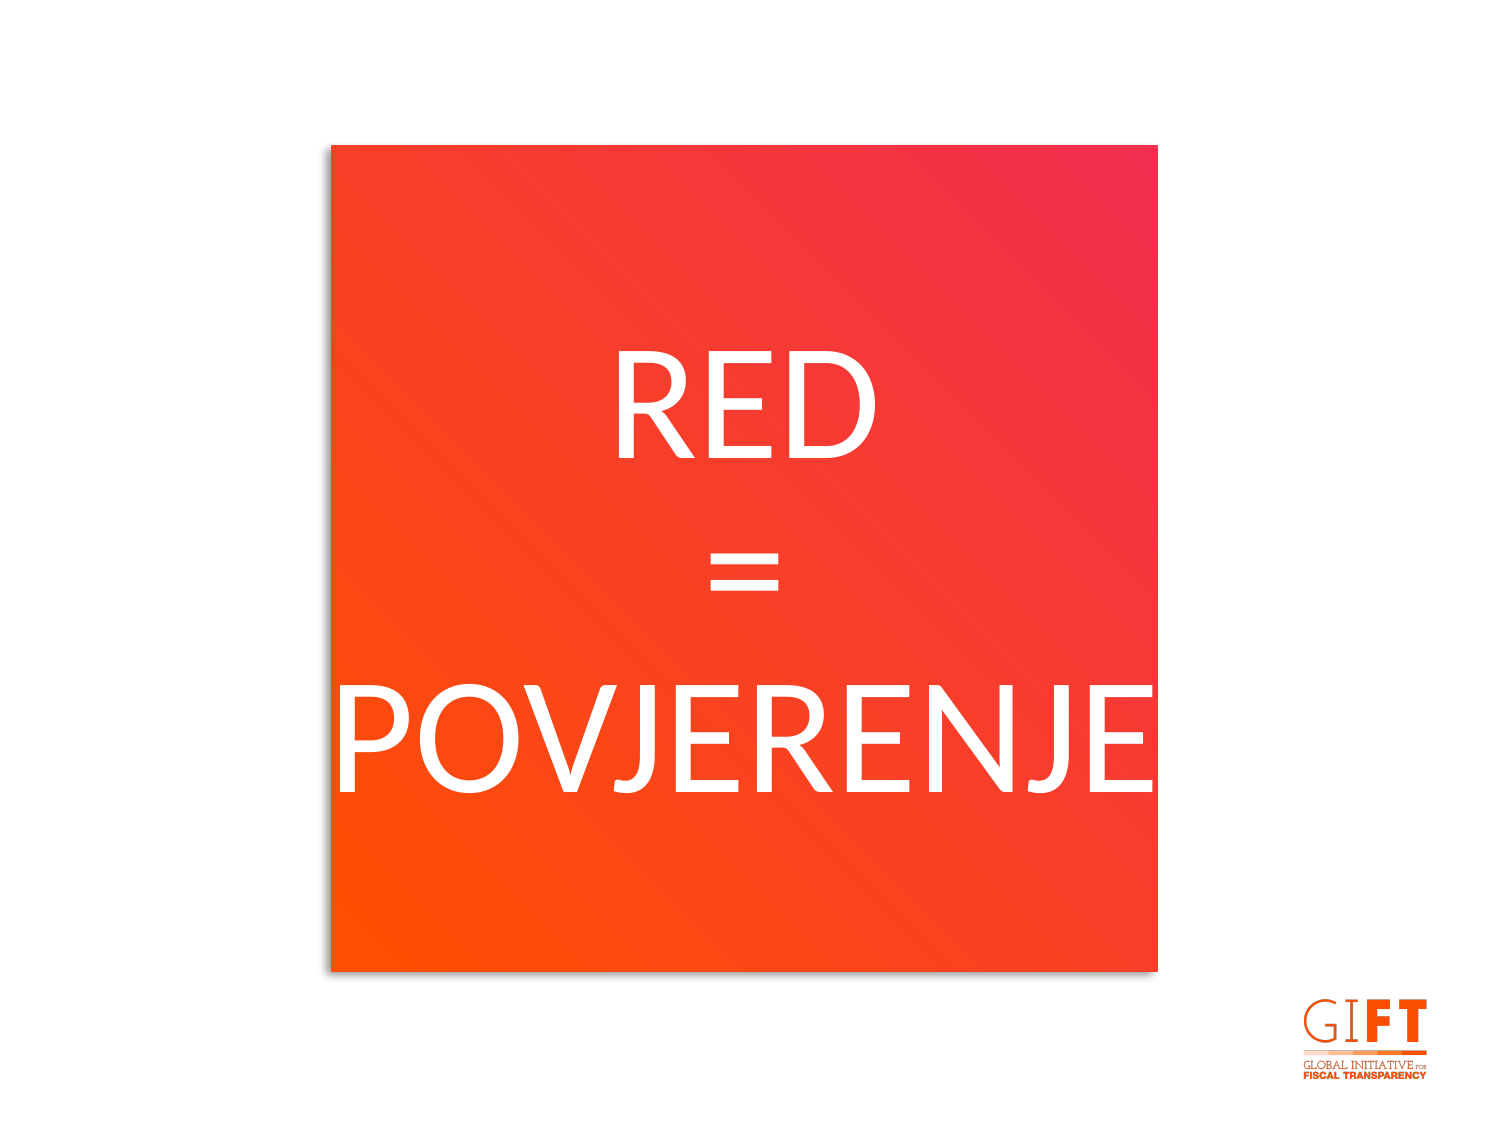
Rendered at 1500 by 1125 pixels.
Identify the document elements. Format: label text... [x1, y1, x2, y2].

picture [1303, 999, 1427, 1079]
text_box RED = POVJERENJE [313, 317, 1176, 833]
text_box [331, 145, 1159, 317]
text_box [331, 833, 1159, 973]
